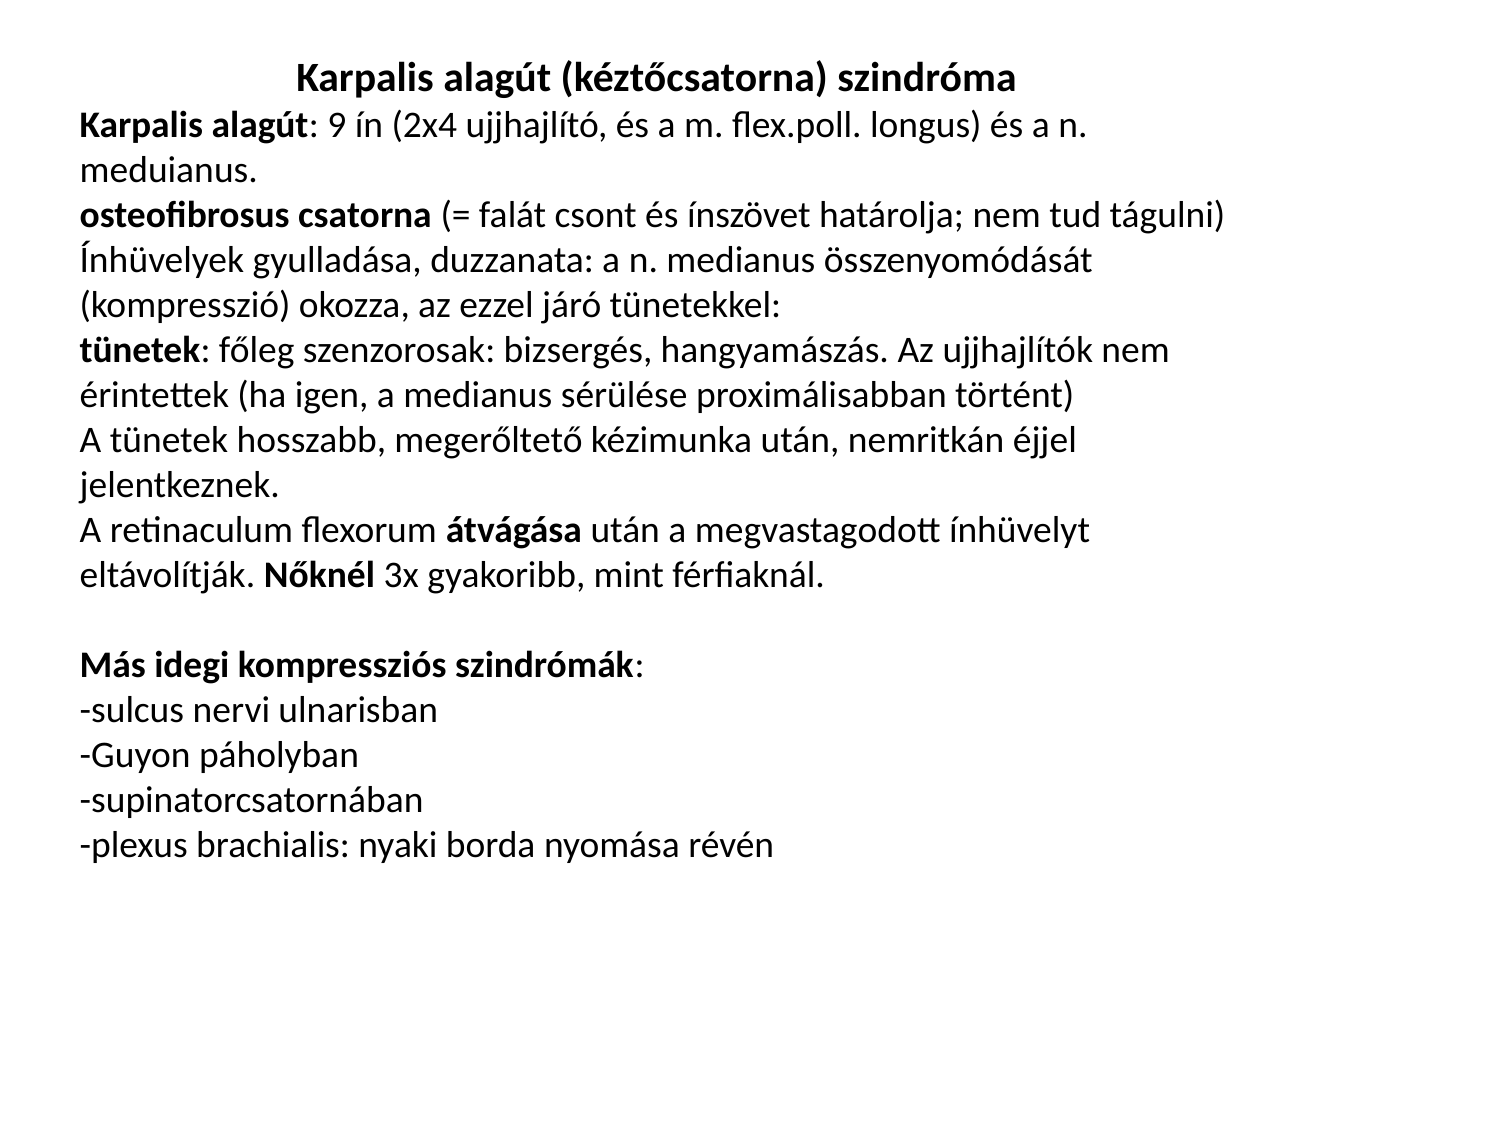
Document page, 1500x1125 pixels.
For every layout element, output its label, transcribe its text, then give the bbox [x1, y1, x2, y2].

text_box Karpalis alagút (kéztőcsatorna) szindróma Karpalis alagút: 9 ín (2x4 ujjhajlító, és a m. flex.poll. longus) és a n. meduianus. osteofibrosus csatorna (= falát csont és ínszövet határolja; nem tud tágulni) Ínhüvelyek gyulladása, duzzanata: a n. medianus összenyomódását (kompresszió) okozza, az ezzel járó tünetekkel: tünetek: főleg szenzorosak: bizsergés, hangyamászás. Az ujjhajlítók nem érintettek (ha igen, a medianus sérülése proximálisabban történt) A tünetek hosszabb, megerőltető kézimunka után, nemritkán éjjel jelentkeznek. A retinaculum flexorum átvágása után a megvastagodott ínhüvelyt eltávolítják. Nőknél 3x gyakoribb, mint férfiaknál. Más idegi kompressziós szindrómák: -sulcus nervi ulnarisban -Guyon páholyban -supinatorcsatornában -plexus brachialis: nyaki borda nyomása révén [64, 42, 1258, 873]
